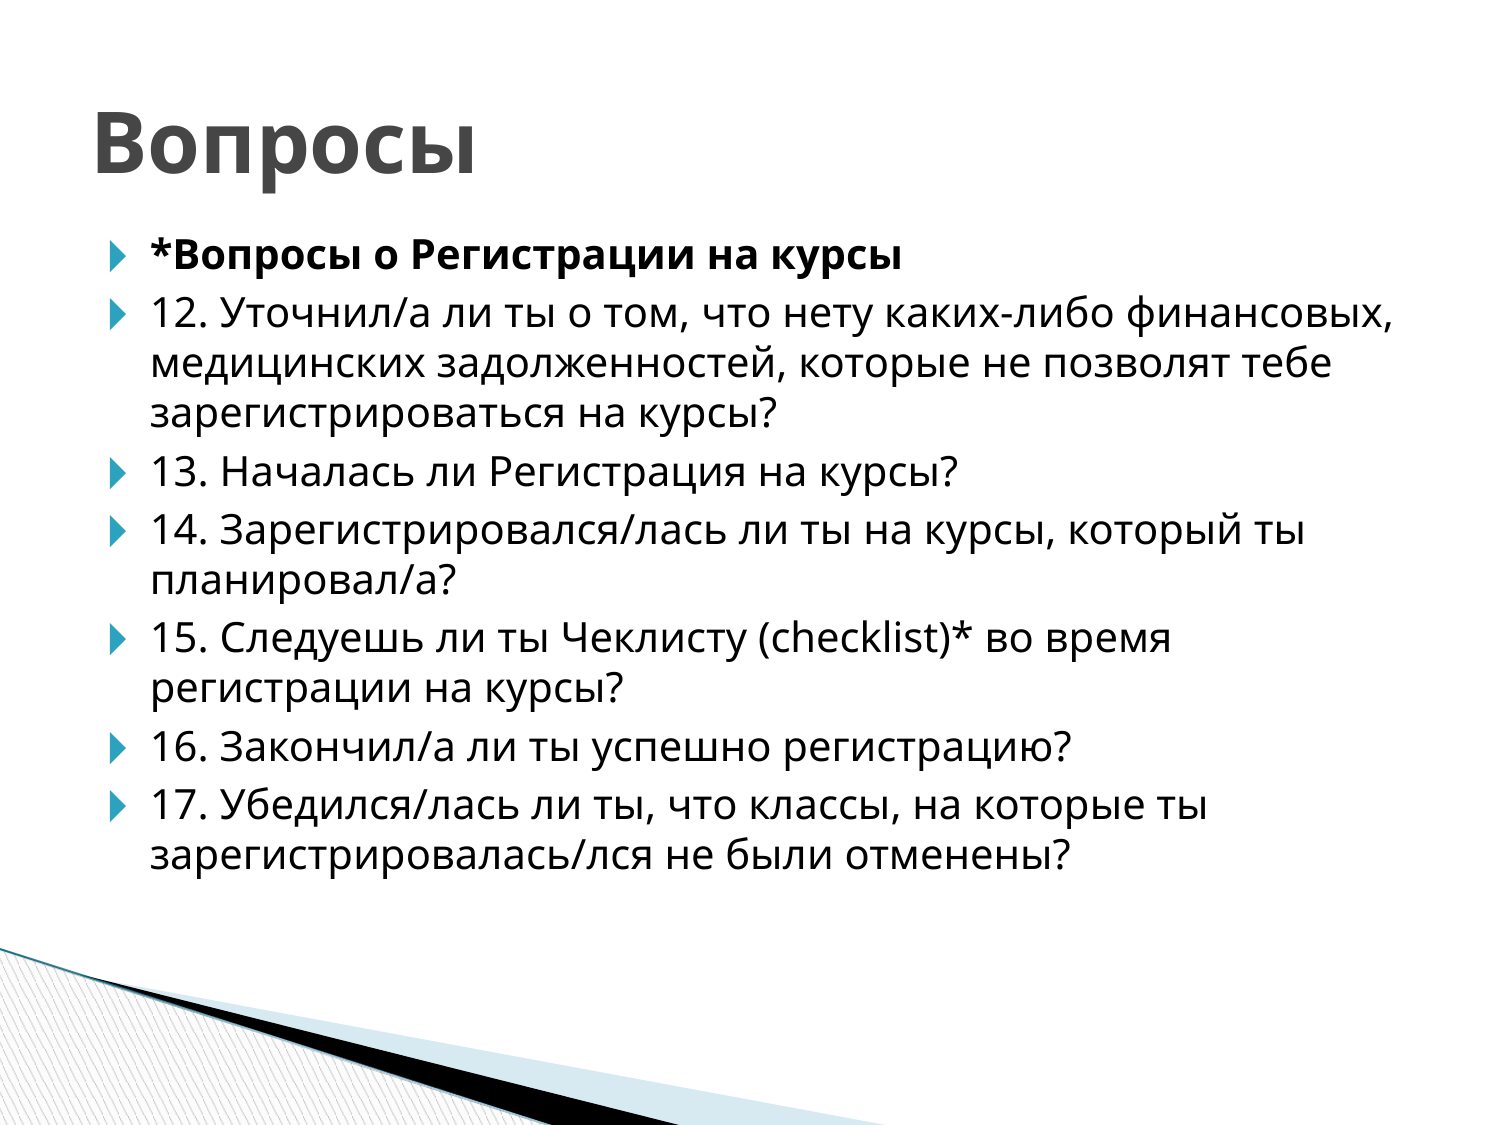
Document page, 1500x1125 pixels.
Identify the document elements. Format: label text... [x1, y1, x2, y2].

list *Вопросы о Регистрации на курсы 12. Уточнил/а ли ты о том, что нету каких-либо финансовых, медицинских задолженностей, которые не позволят тебе зарегистрироваться на курсы? 13. Началась ли Регистрация на курсы? 14. Зарегистрировался/лась ли ты на курсы, который ты планировал/а? 15. Следуешь ли ты Чеклисту (checklist)* во время регистрации на курсы? 16. Закончил/а ли ты успешно регистрацию? 17. Убедился/лась ли ты, что классы, на которые ты зарегистрировалась/лся не были отменены? [75, 233, 1425, 986]
title Вопросы [75, 45, 1425, 233]
picture [0, 947, 559, 1125]
